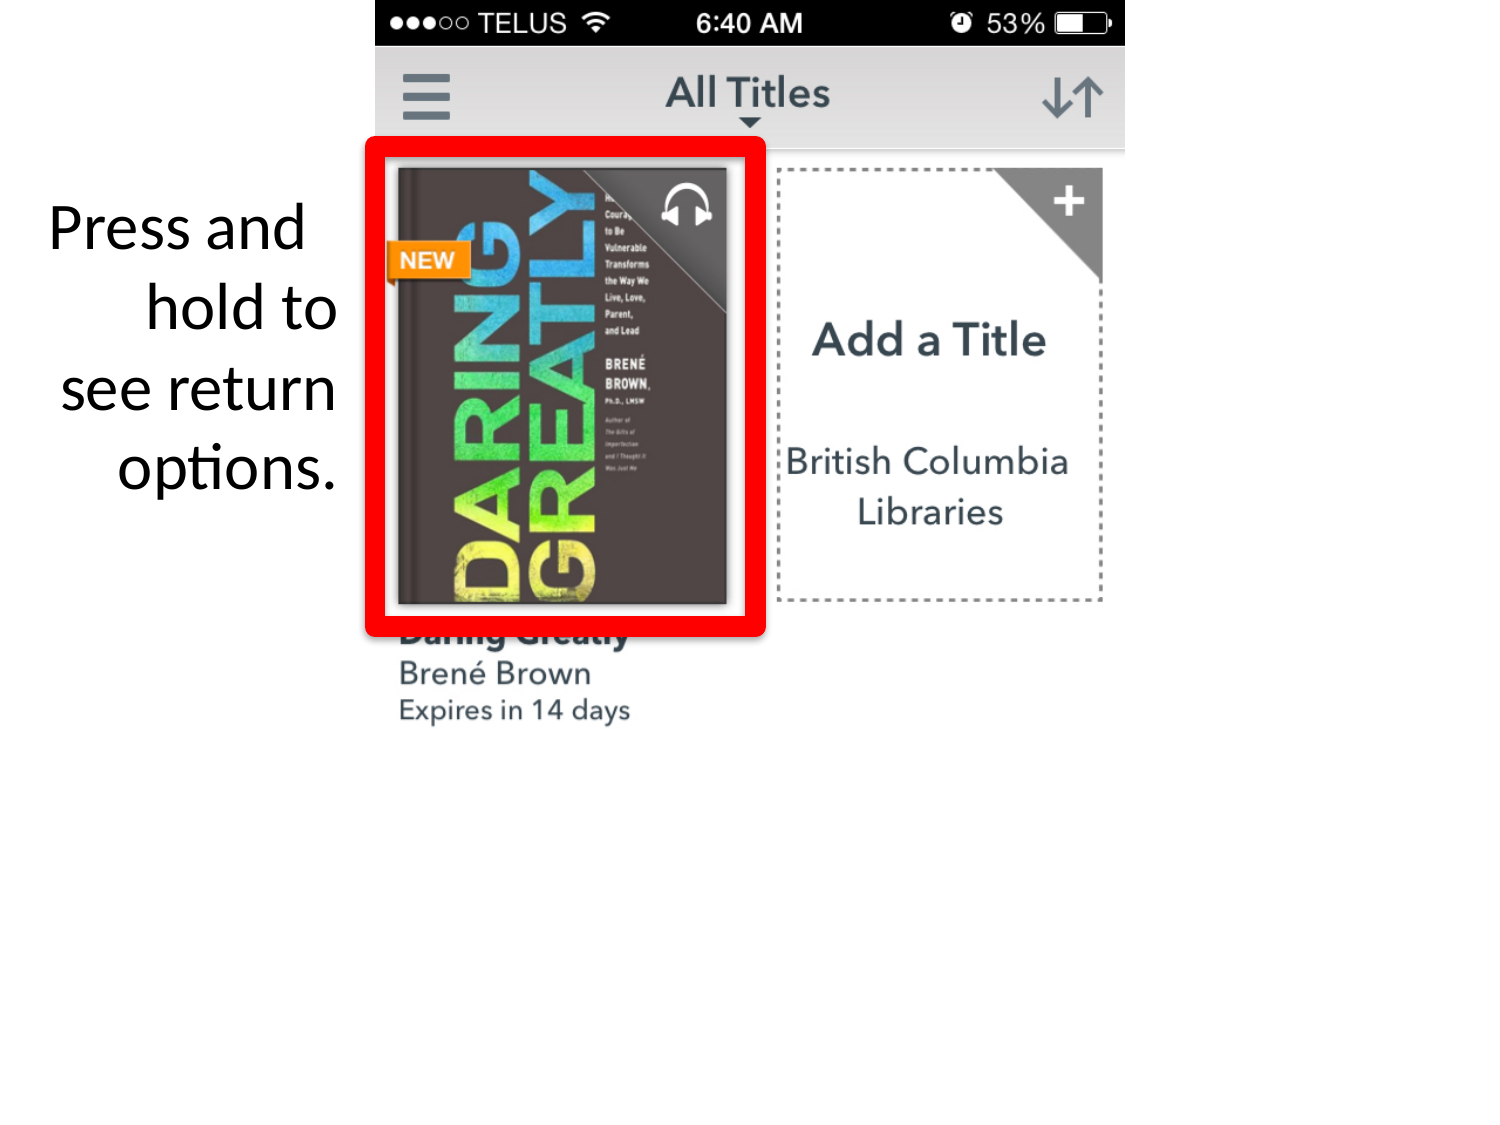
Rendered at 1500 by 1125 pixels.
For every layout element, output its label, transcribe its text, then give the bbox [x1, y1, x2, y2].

text_box Press and hold to see return options. [20, 175, 353, 511]
picture [374, 0, 1126, 1125]
